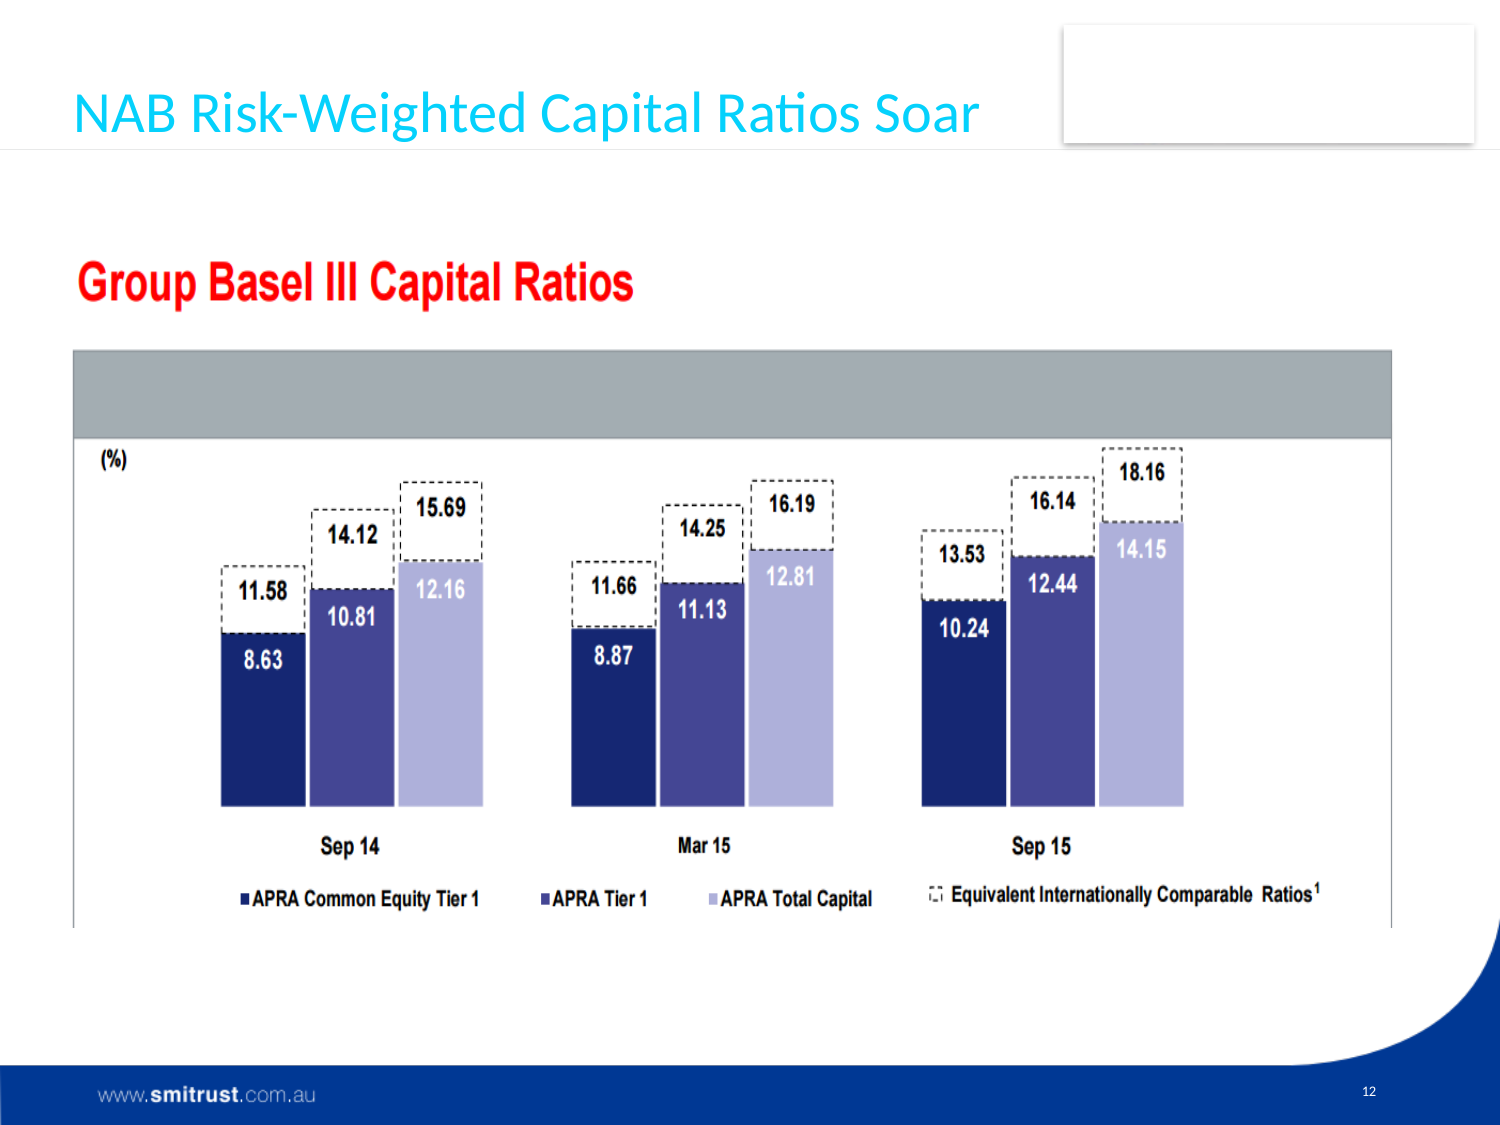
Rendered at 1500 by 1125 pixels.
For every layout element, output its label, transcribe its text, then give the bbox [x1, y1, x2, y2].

title NAB Risk-Weighted Capital Ratios Soar [59, 67, 1500, 149]
picture [58, 224, 1426, 928]
